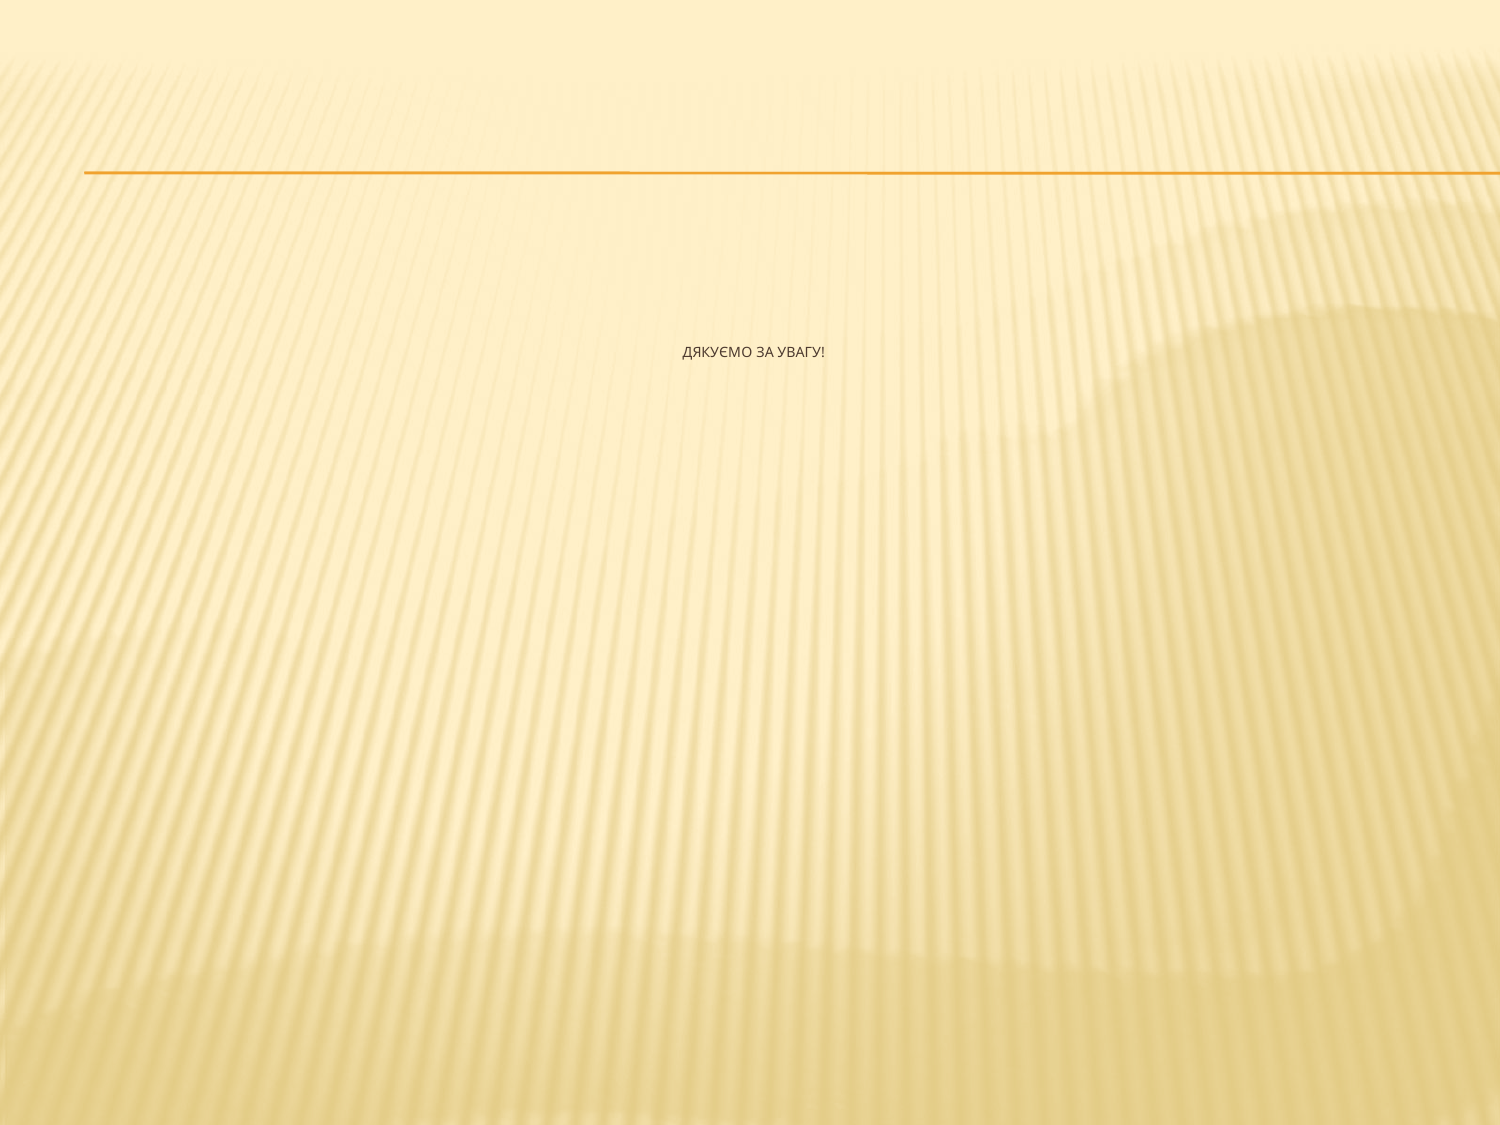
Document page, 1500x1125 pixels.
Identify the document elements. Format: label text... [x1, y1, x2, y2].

title Дякуємо за увагу! [41, 231, 1467, 370]
